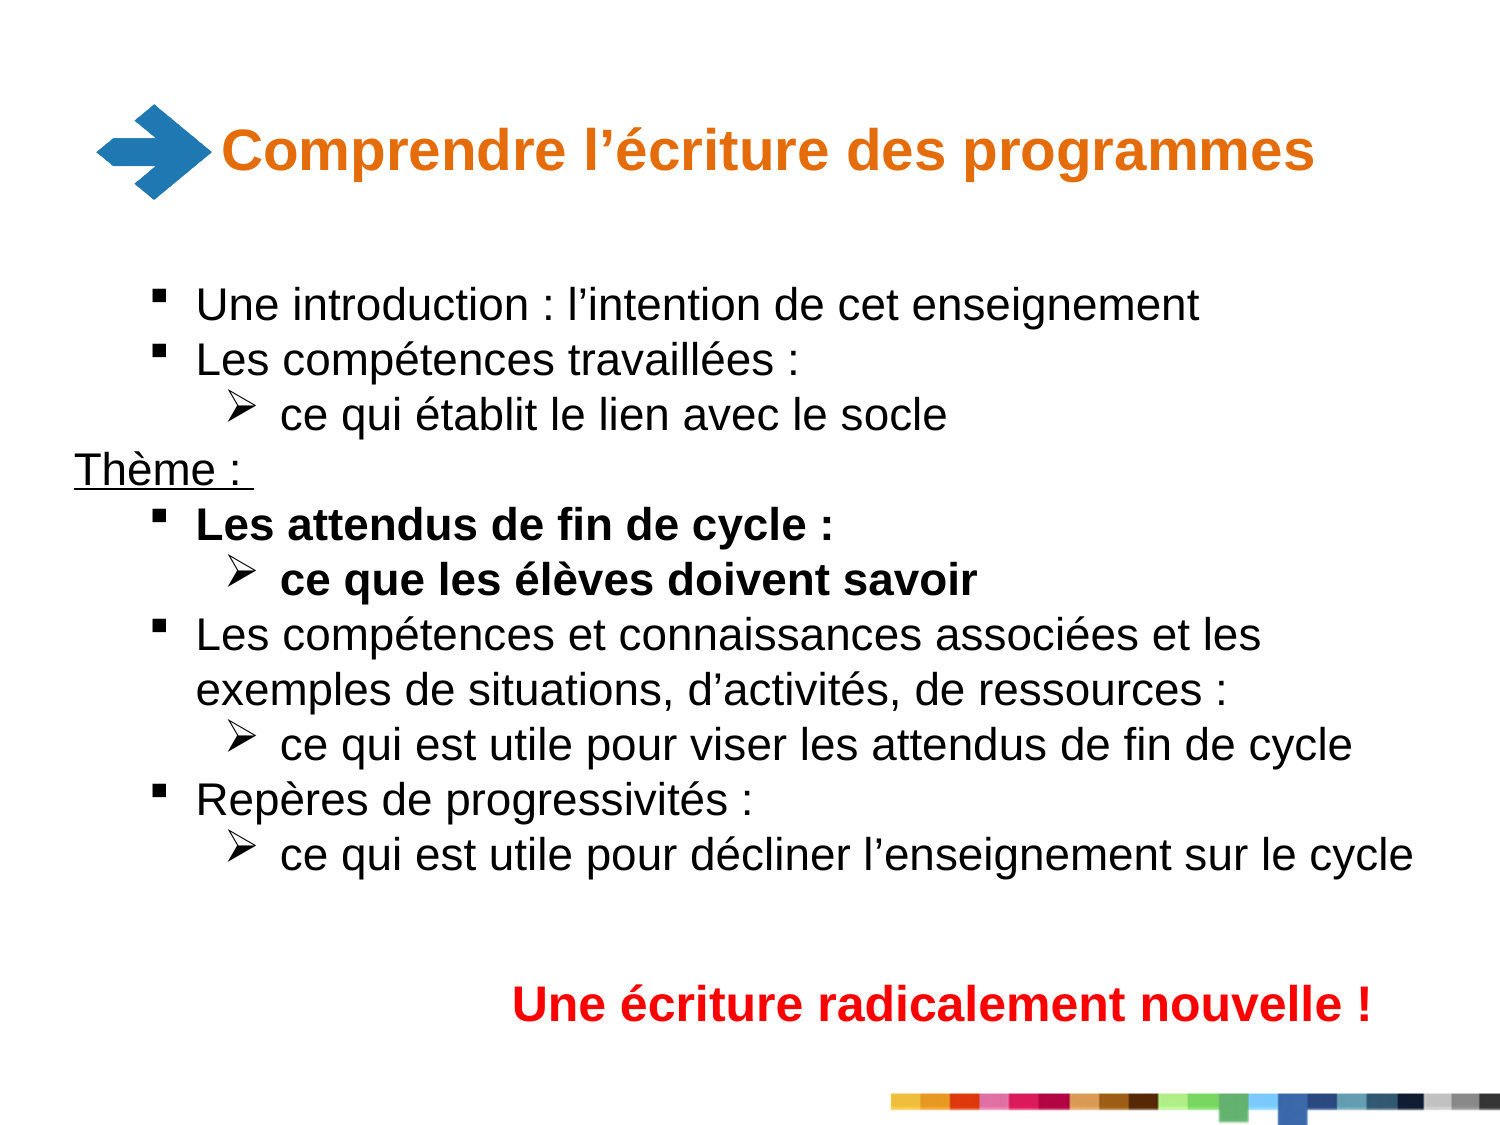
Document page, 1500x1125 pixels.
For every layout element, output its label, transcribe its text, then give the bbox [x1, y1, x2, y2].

text_box Une introduction : l’intention de cet enseignement Les compétences travaillées : ce qui établit le lien avec le socle Thème : Les attendus de fin de cycle : ce que les élèves doivent savoir Les compétences et connaissances associées et les exemples de situations, d’activités, de ressources : ce qui est utile pour viser les attendus de fin de cycle Repères de progressivités : ce qui est utile pour décliner l’enseignement sur le cycle [58, 267, 1442, 887]
picture [884, 1089, 1500, 1125]
text_box Une écriture radicalement nouvelle ! [497, 964, 1450, 1040]
picture [95, 104, 212, 200]
text_box Comprendre l’écriture des programmes [213, 104, 1400, 190]
